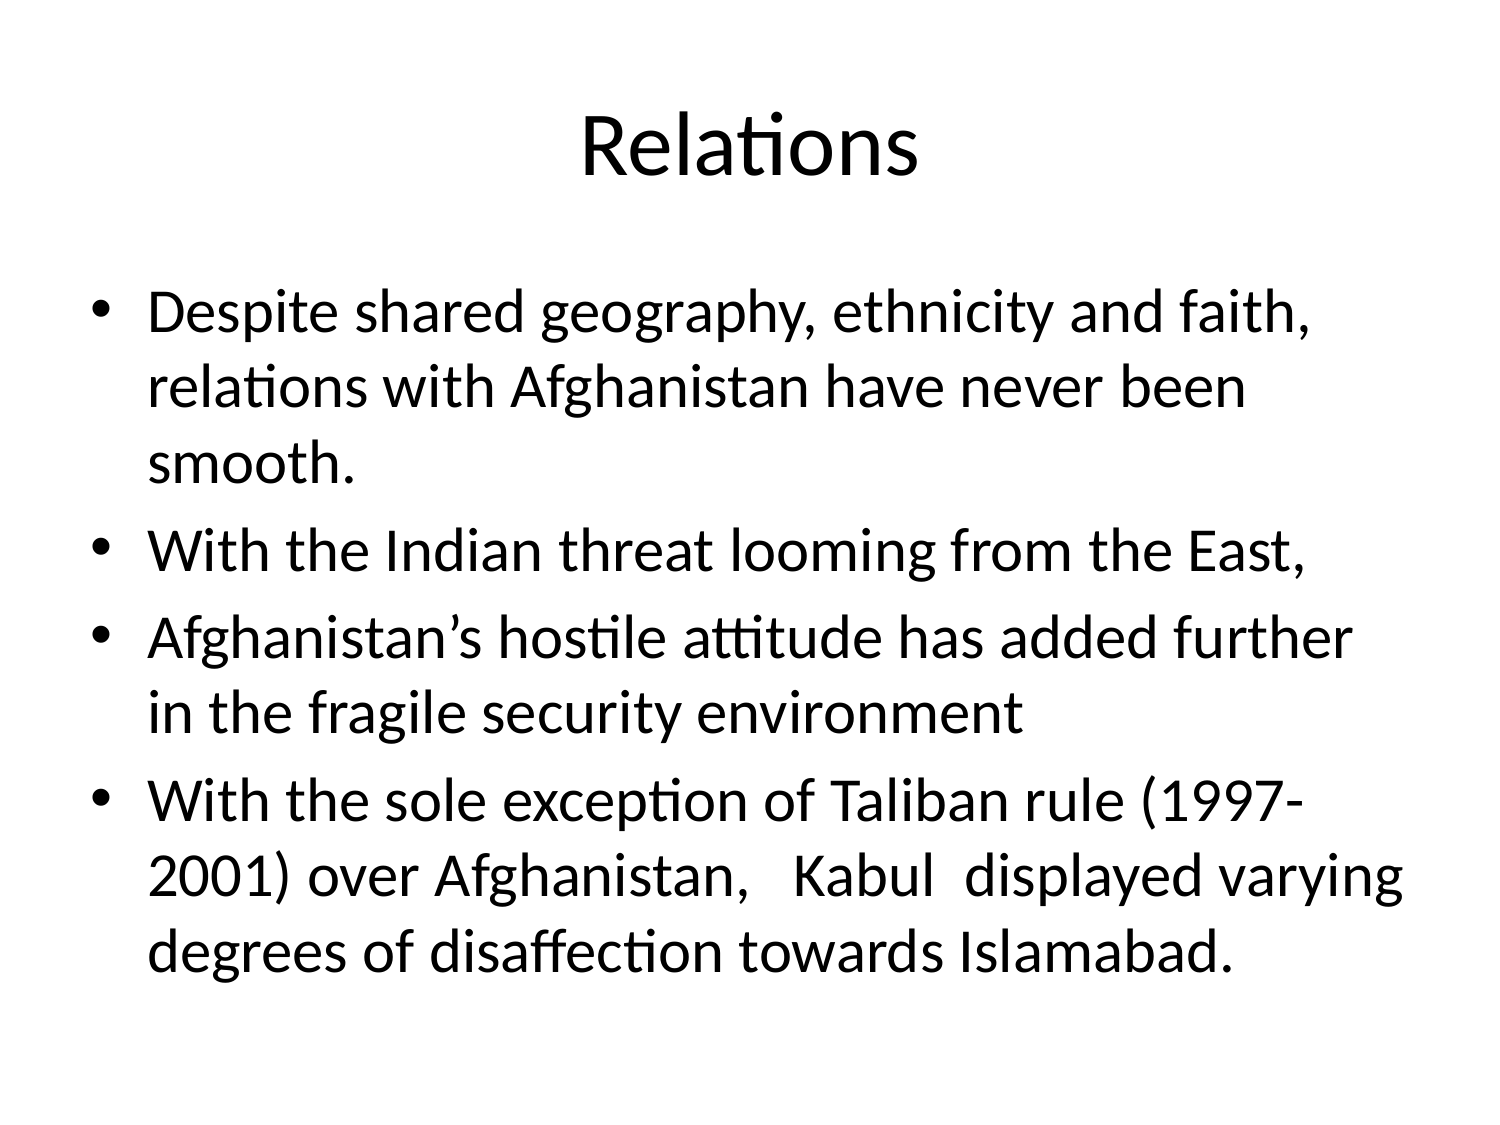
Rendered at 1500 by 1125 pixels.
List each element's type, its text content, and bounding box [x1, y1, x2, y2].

list Despite shared geography, ethnicity and faith, relations with Afghanistan have never been smooth. With the Indian threat looming from the East, Afghanistan’s hostile attitude has added further in the fragile security environment With the sole exception of Taliban rule (1997-2001) over Afghanistan, Kabul displayed varying degrees of disaffection towards Islamabad. [75, 262, 1425, 1005]
title Relations [75, 45, 1425, 233]
